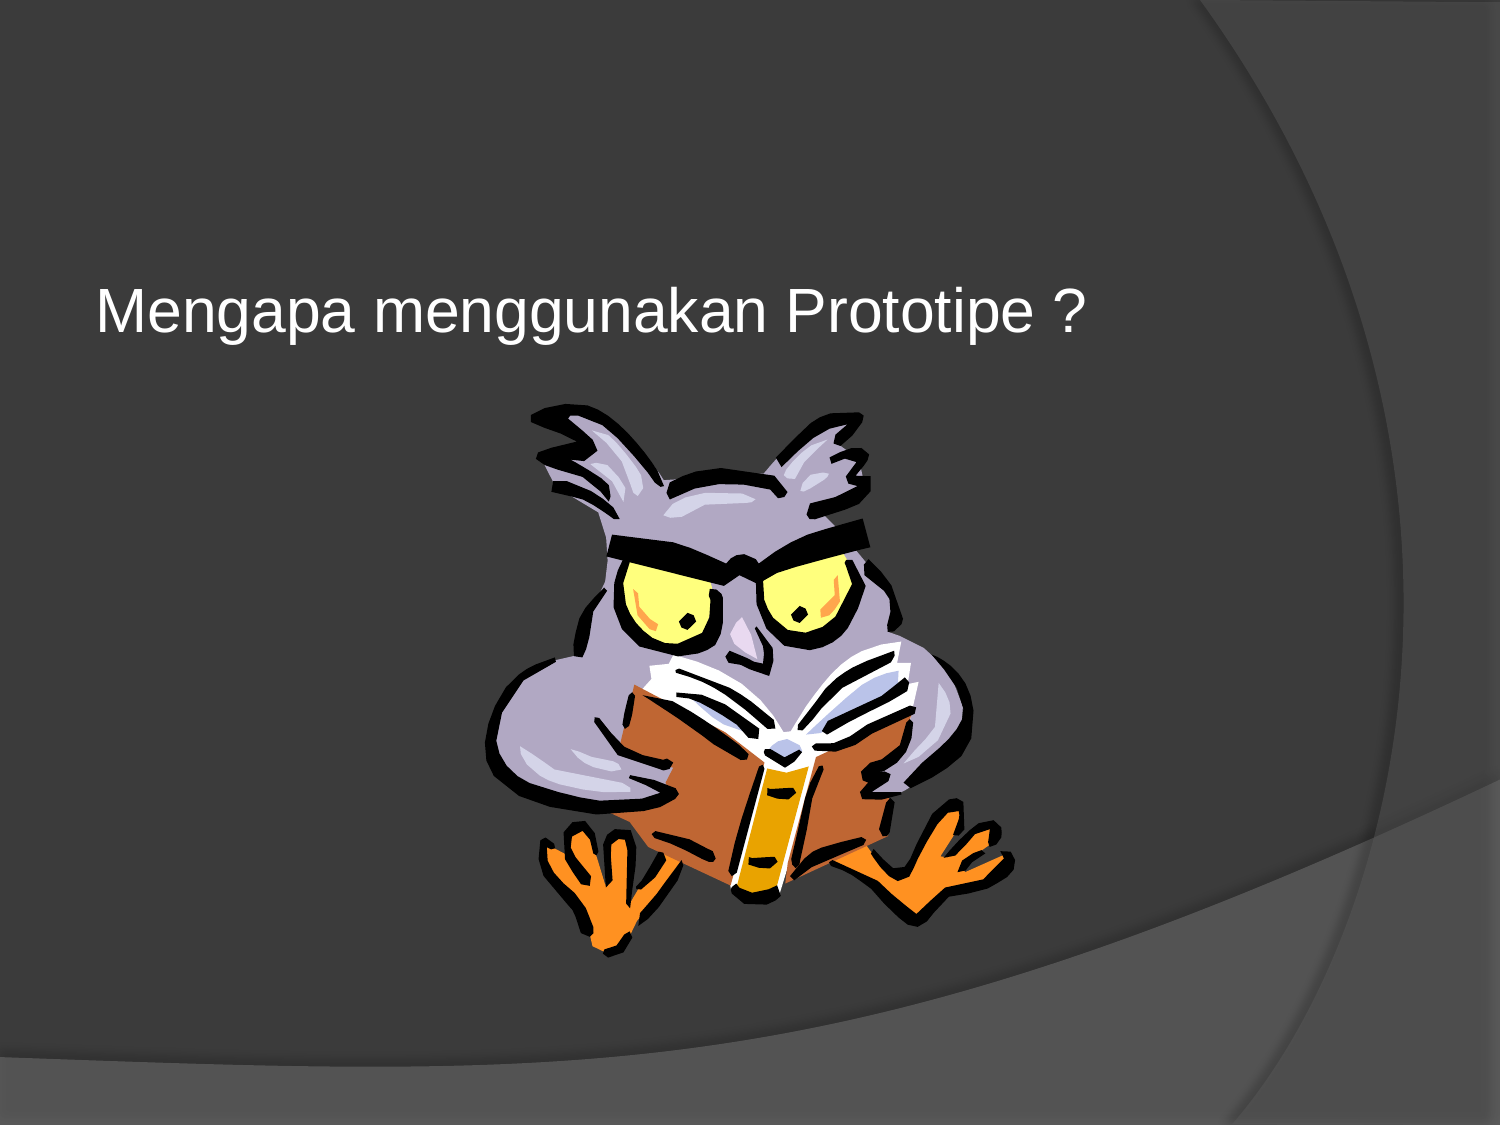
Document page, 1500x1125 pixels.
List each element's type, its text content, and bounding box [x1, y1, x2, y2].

list Mengapa menggunakan Prototipe ? [75, 262, 1300, 1005]
picture [479, 398, 1021, 963]
